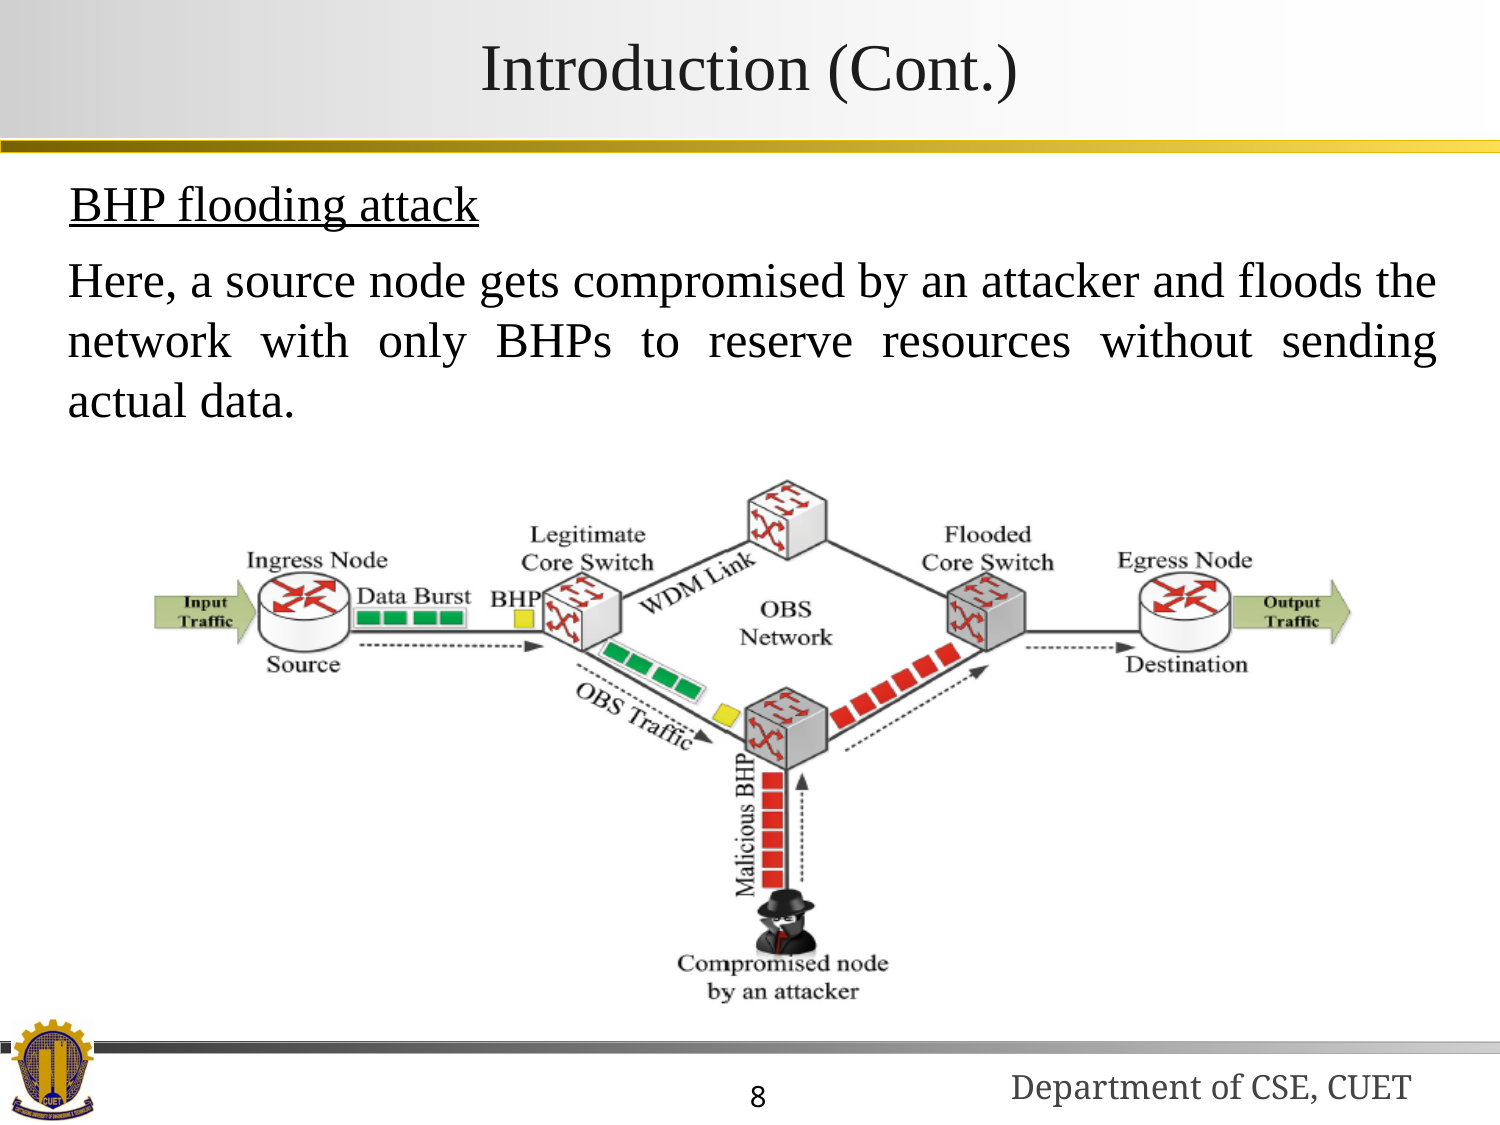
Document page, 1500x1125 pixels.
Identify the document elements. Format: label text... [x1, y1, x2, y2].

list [113, 462, 1363, 1013]
text_box Here, a source node gets compromised by an attacker and floods the network with only BHPs to reserve resources without sending actual data. [52, 239, 1453, 435]
picture [11, 1019, 94, 1121]
title Introduction (Cont.) [0, 0, 1500, 138]
text_box BHP flooding attack [54, 164, 495, 239]
